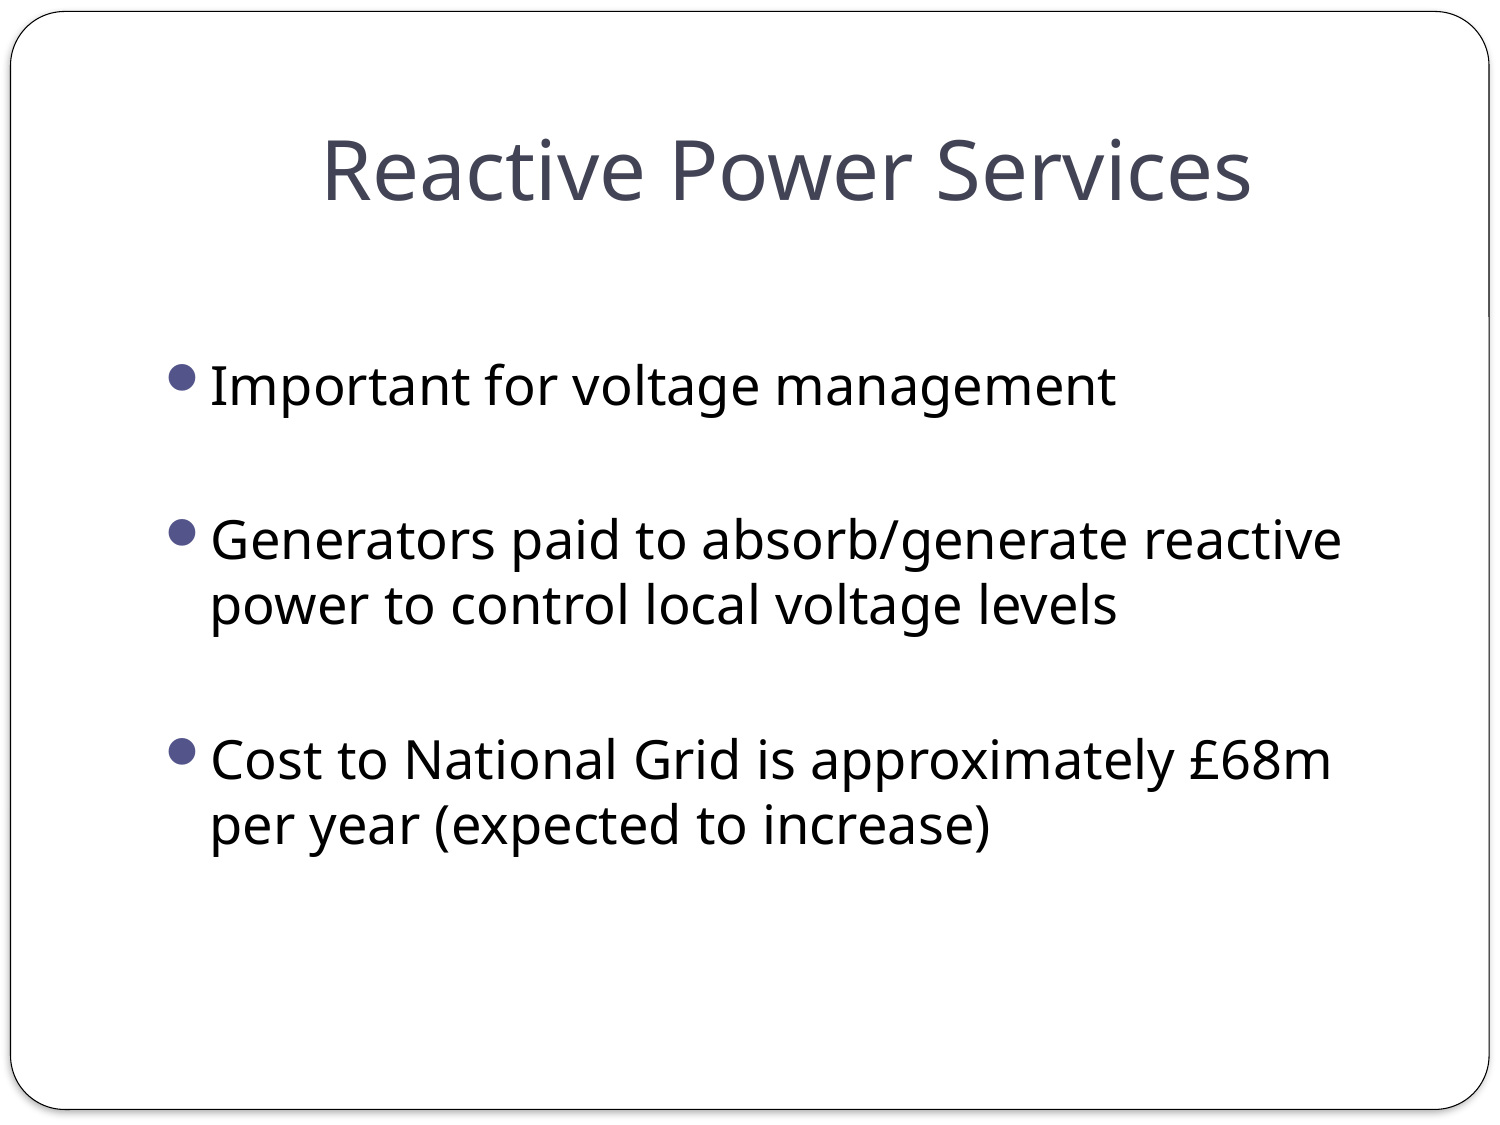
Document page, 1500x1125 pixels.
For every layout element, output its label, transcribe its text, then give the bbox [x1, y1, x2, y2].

title Reactive Power Services [150, 45, 1425, 233]
list Important for voltage management Generators paid to absorb/generate reactive power to control local voltage levels Cost to National Grid is approximately £68m per year (expected to increase) [150, 343, 1425, 906]
